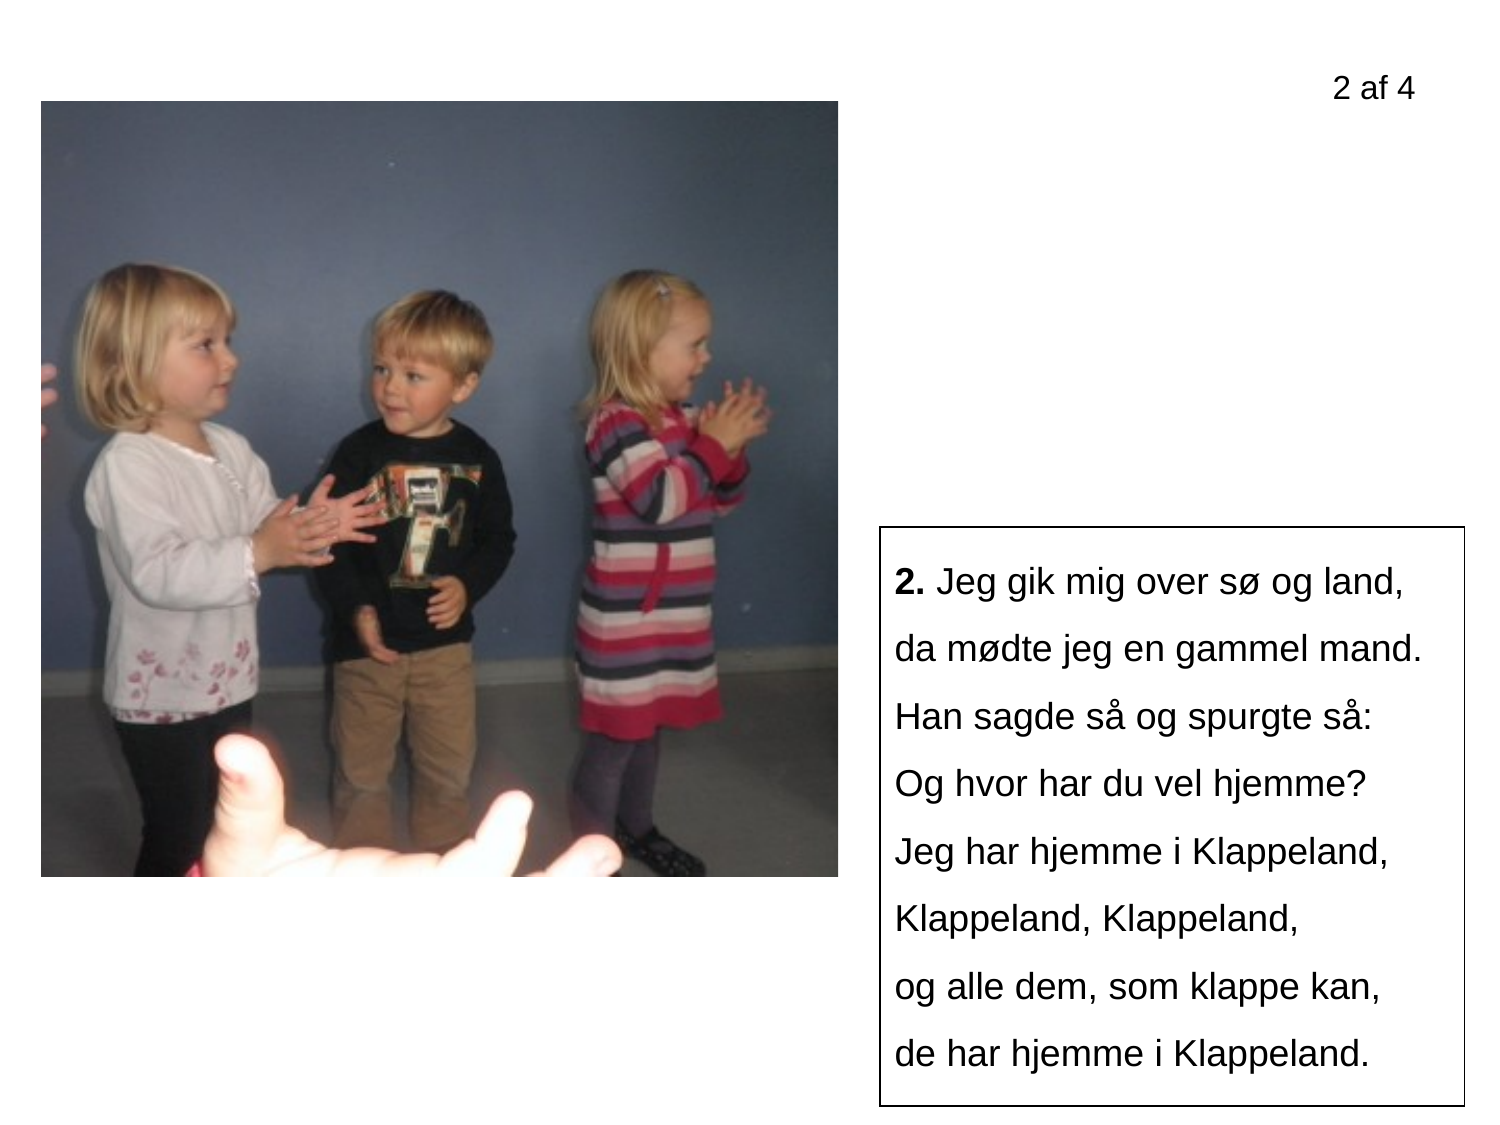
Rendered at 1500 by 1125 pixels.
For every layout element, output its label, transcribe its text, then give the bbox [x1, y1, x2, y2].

slide_number 2 af 4 [1080, 58, 1431, 138]
text_box 2. Jeg gik mig over sø og land, da mødte jeg en gammel mand. Han sagde så og spurgte så: Og hvor har du vel hjemme? Jeg har hjemme i Klappeland, Klappeland, Klappeland, og alle dem, som klappe kan, de har hjemme i Klappeland. [879, 527, 1465, 1106]
picture [40, 101, 839, 877]
